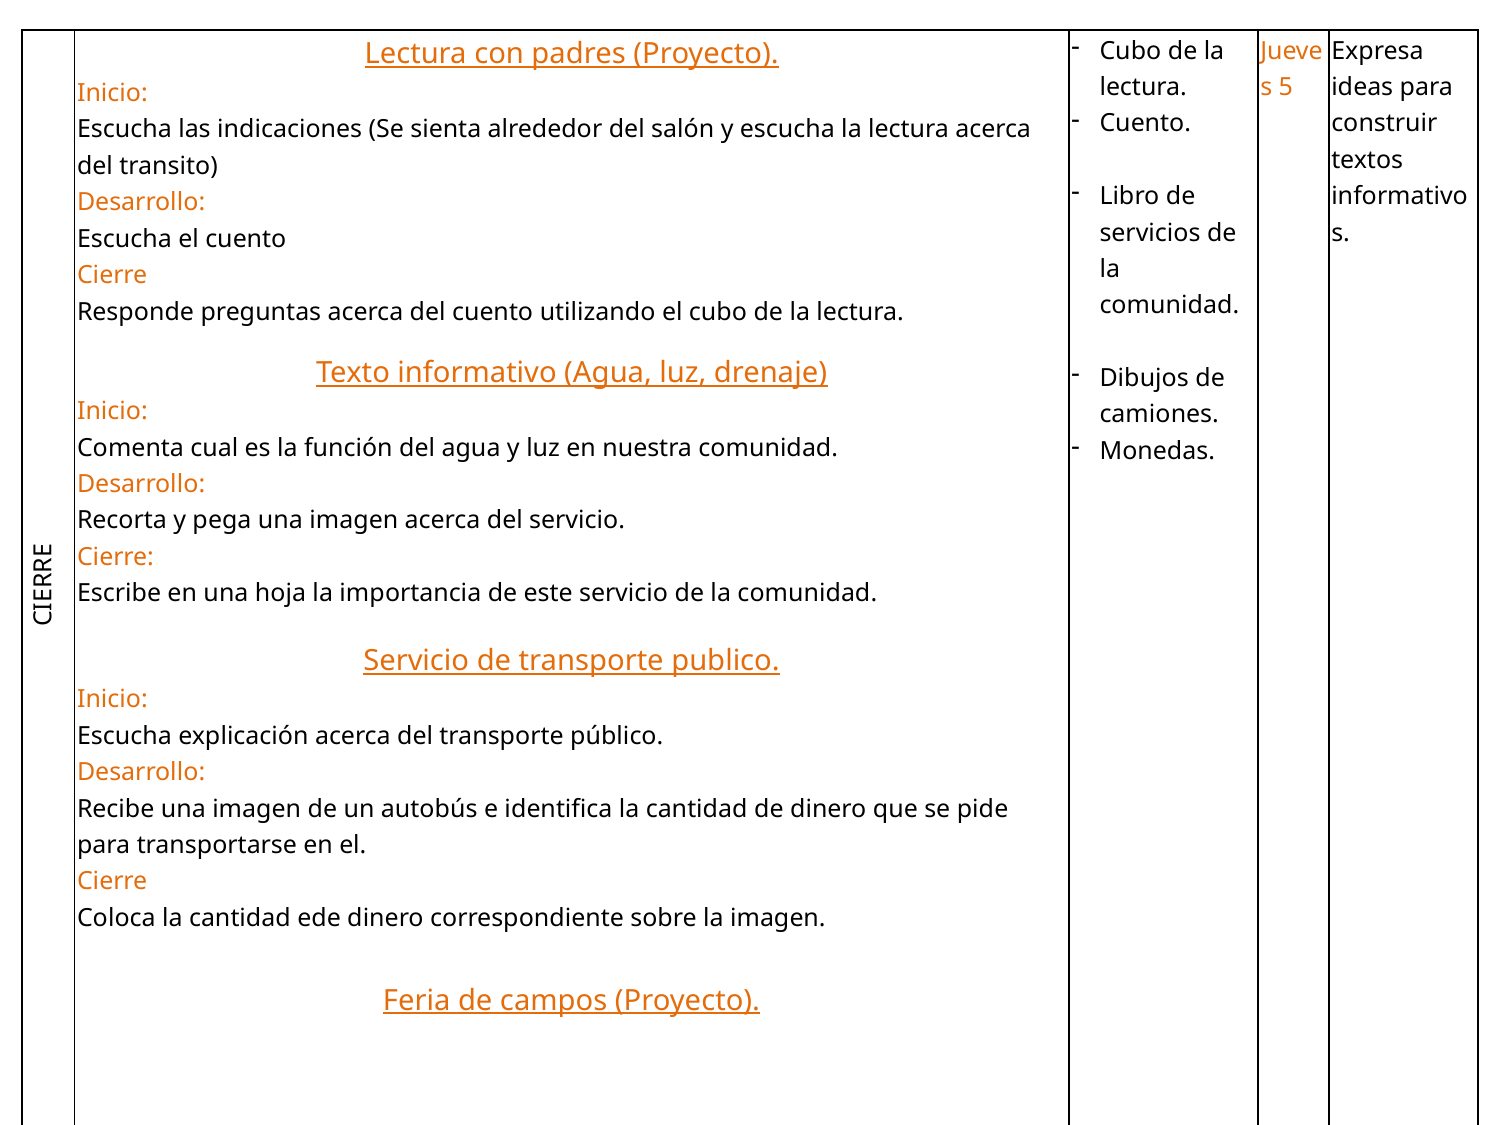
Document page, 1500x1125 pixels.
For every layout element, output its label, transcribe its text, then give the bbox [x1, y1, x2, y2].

table_header Cubo de la lectura. Cuento. Libro de servicios de la comunidad. Dibujos de camiones. Monedas. [1070, 31, 1257, 1125]
table_header Lectura con padres (Proyecto). Inicio: Escucha las indicaciones (Se sienta alrededor del salón y escucha la lectura acerca del transito) Desarrollo: Escucha el cuento Cierre Responde preguntas acerca del cuento utilizando el cubo de la lectura. Texto informativo (Agua, luz, drenaje) Inicio: Comenta cual es la función del agua y luz en nuestra comunidad. Desarrollo: Recorta y pega una imagen acerca del servicio. Cierre: Escribe en una hoja la importancia de este servicio de la comunidad. Servicio de transporte publico. Inicio: Escucha explicación acerca del transporte público. Desarrollo: Recibe una imagen de un autobús e identifica la cantidad de dinero que se pide para transportarse en el. Cierre Coloca la cantidad ede dinero correspondiente sobre la imagen. Feria de campos (Proyecto). [75, 31, 1068, 1125]
table_header Expresa ideas para construir textos informativos. [1330, 31, 1477, 1125]
table_header Jueves 5 [1259, 31, 1328, 1125]
table_header CIERRE [23, 31, 74, 1125]
